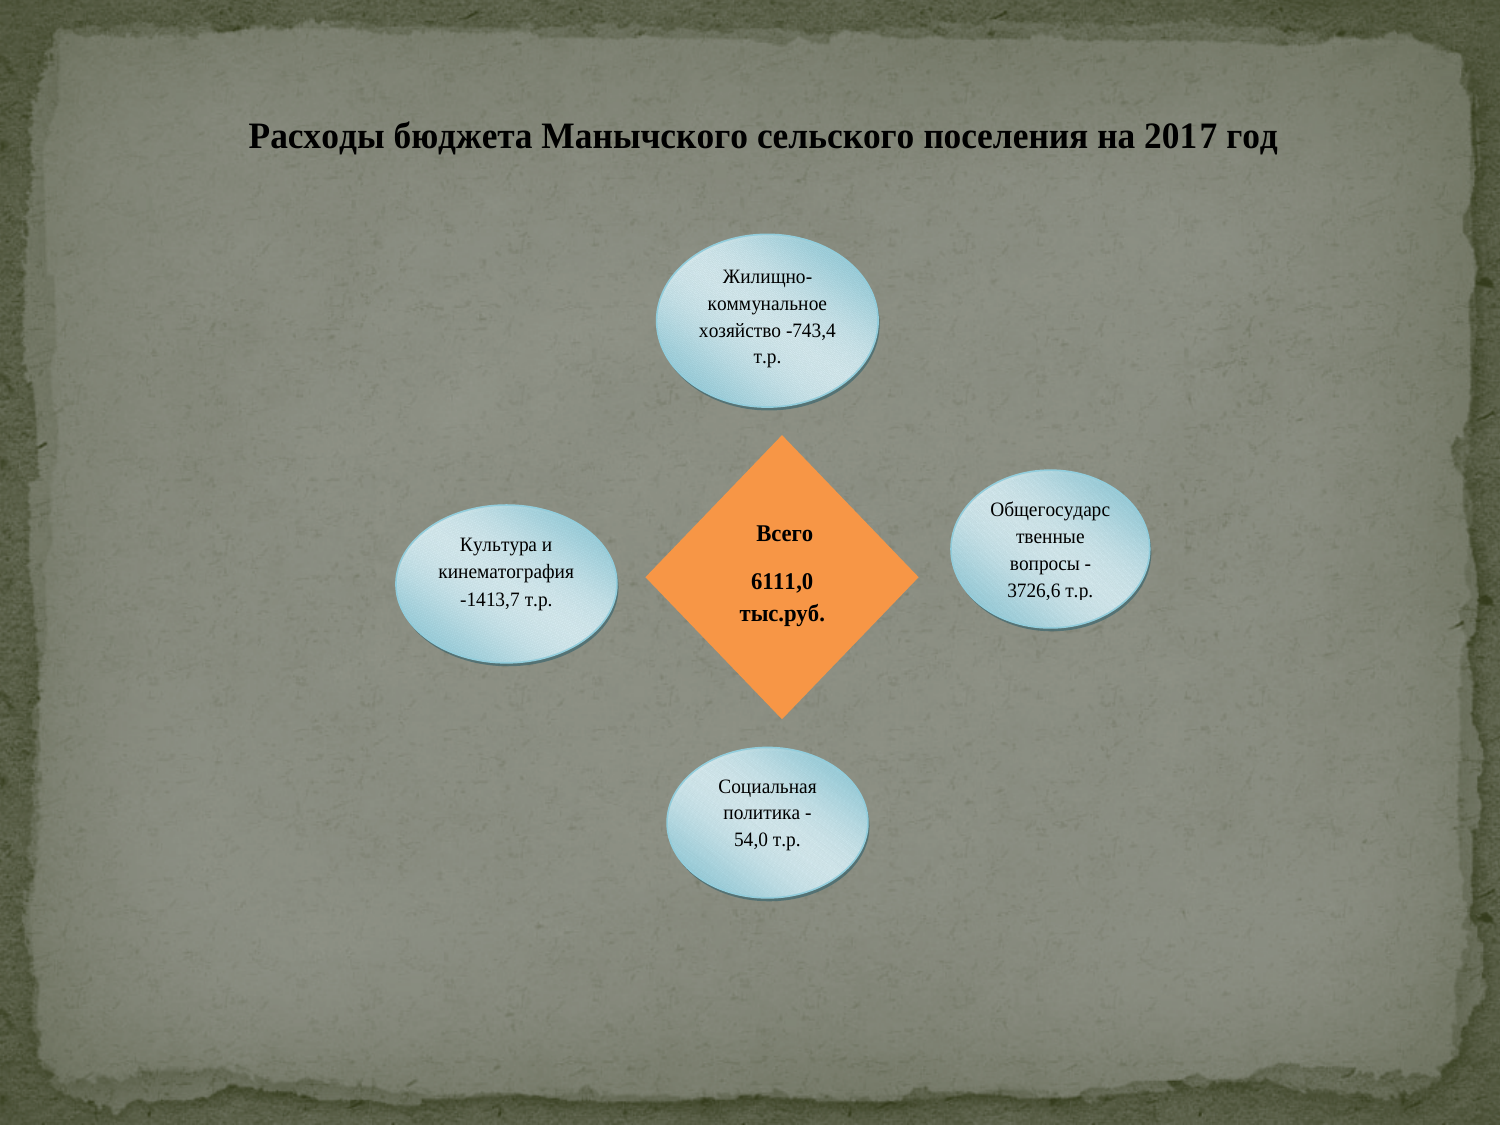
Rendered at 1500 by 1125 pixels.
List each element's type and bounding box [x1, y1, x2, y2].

text_box [178, 73, 1348, 971]
